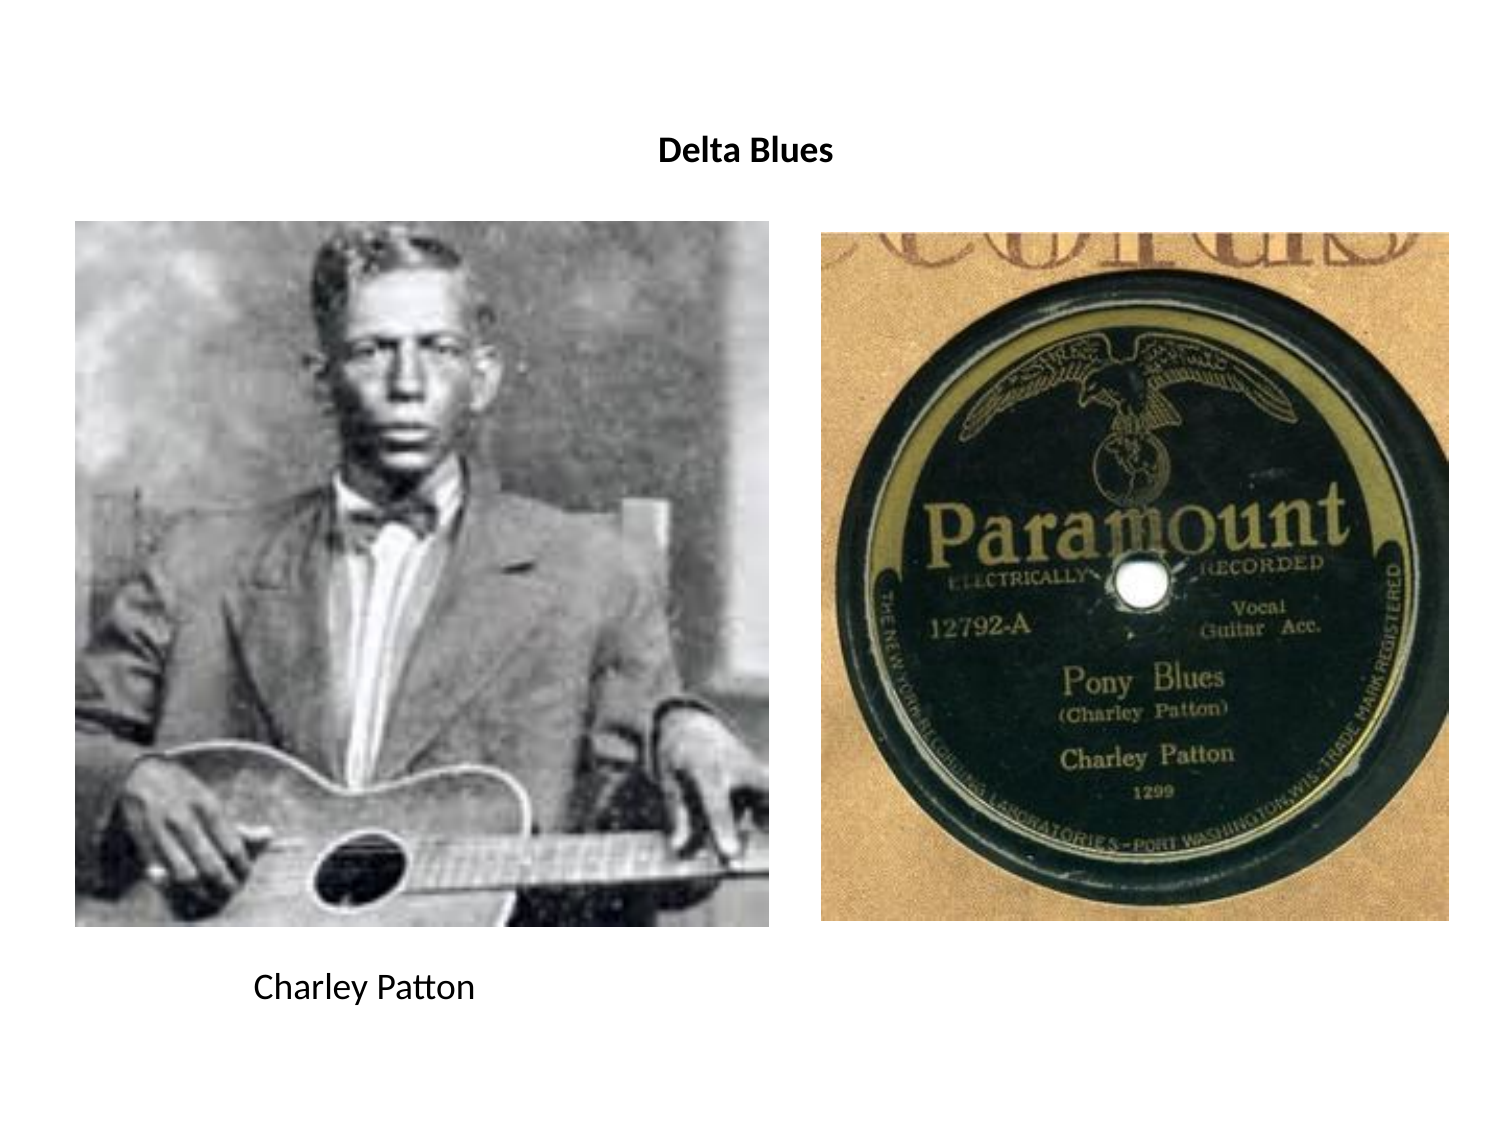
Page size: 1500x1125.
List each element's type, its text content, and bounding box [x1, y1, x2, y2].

picture [821, 232, 1449, 921]
picture [74, 221, 769, 927]
text_box Charley Patton [238, 955, 563, 1060]
text_box Delta Blues [643, 117, 875, 178]
